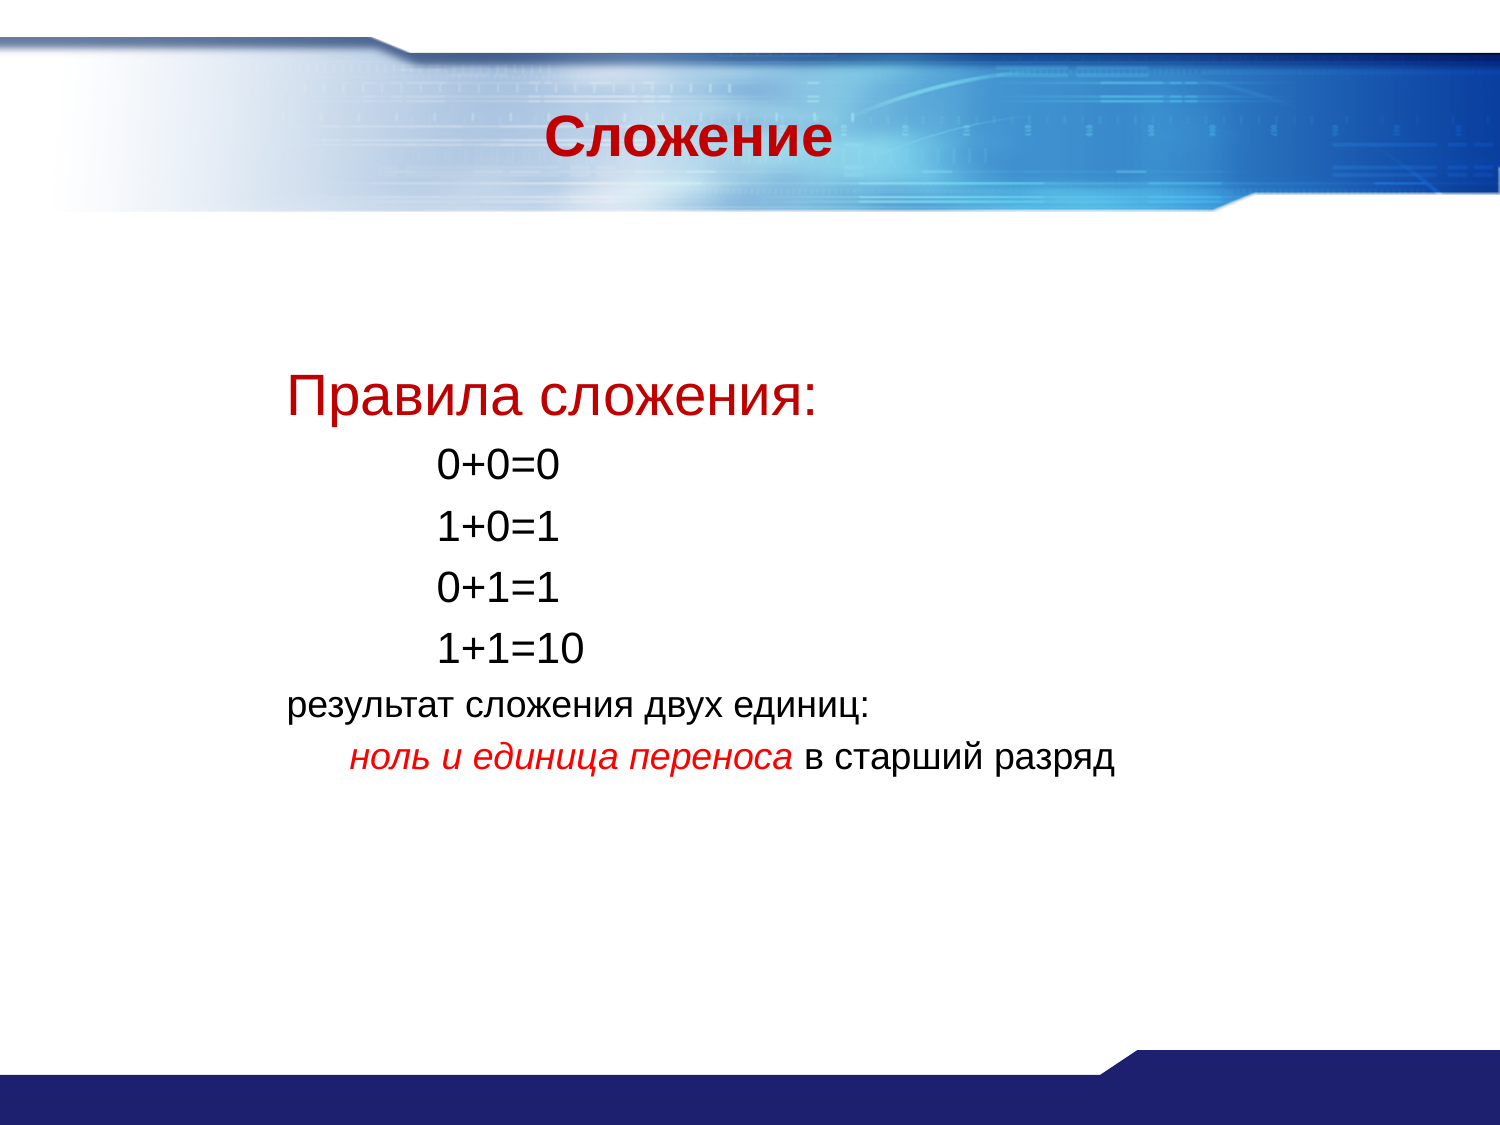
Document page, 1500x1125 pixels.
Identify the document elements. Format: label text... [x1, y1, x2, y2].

list Правила сложения: 0+0=0 1+0=1 0+1=1 1+1=10 результат сложения двух единиц: ноль и единица переноса в старший разряд [271, 349, 1242, 886]
title Сложение [529, 51, 1500, 216]
picture [0, 37, 1500, 213]
